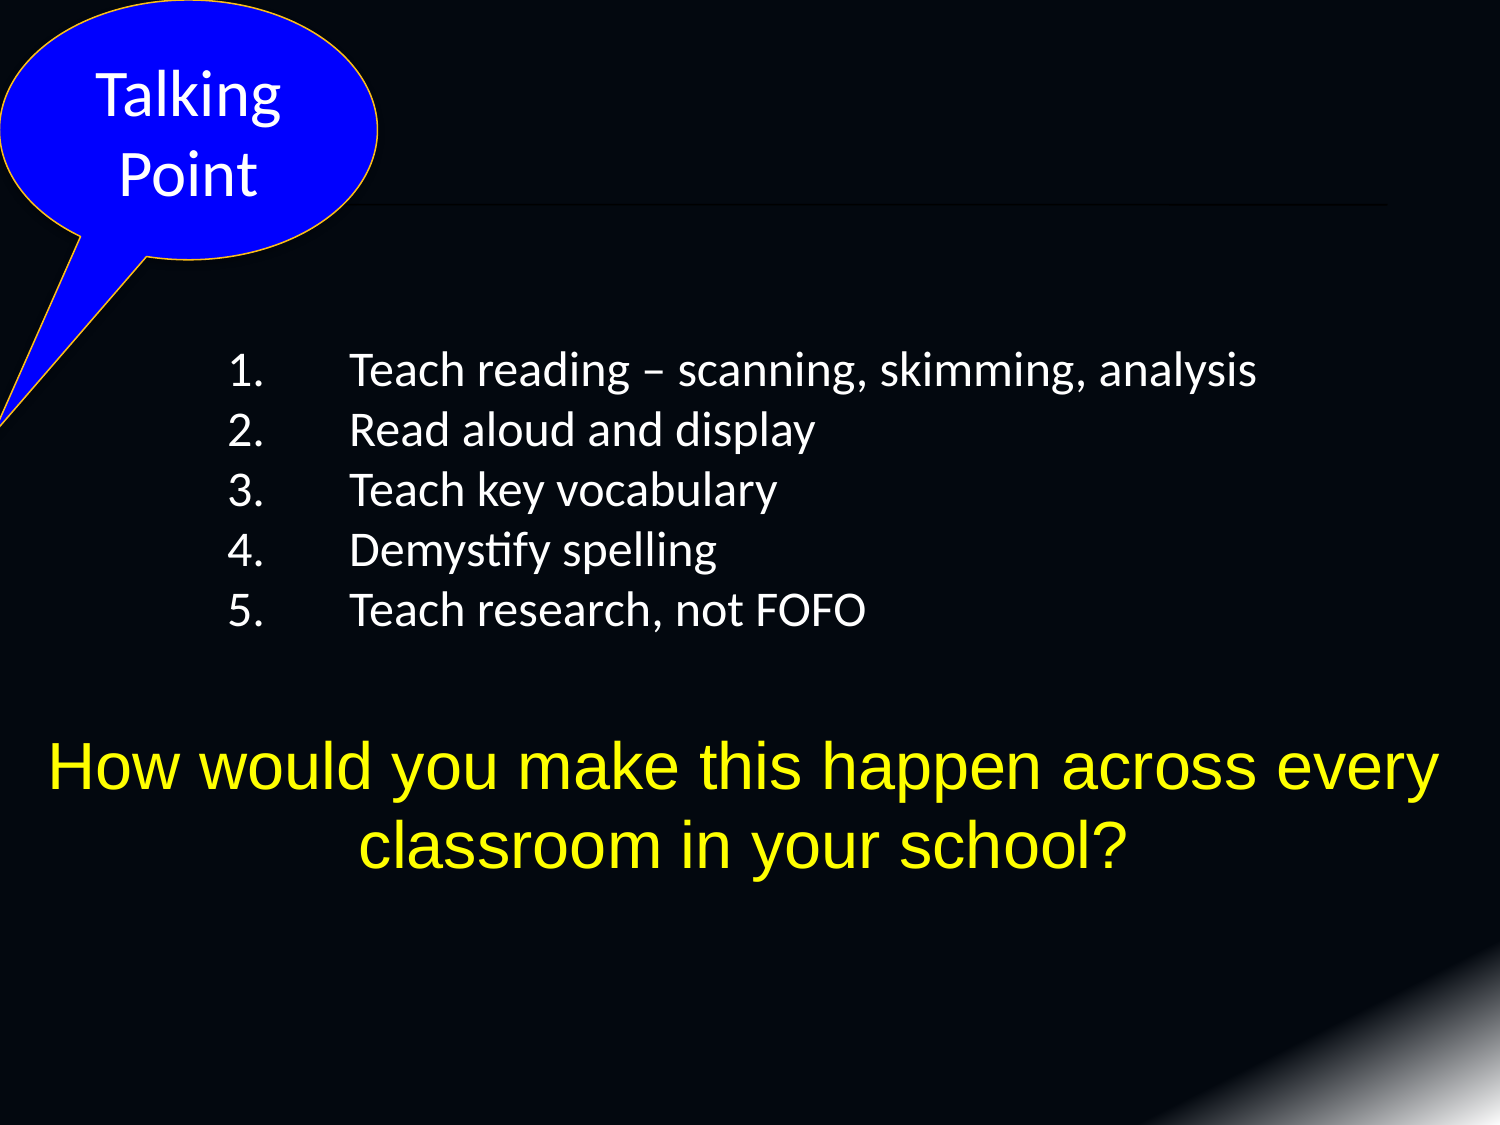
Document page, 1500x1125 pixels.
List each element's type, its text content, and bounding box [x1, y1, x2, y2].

text_box Talking Point [0, 0, 379, 428]
text_box How would you make this happen across every classroom in your school? [29, 715, 1459, 890]
text_box Teach reading – scanning, skimming, analysis Read aloud and display Teach key vocabulary Demystify spelling Teach research, not FOFO [212, 328, 1493, 704]
